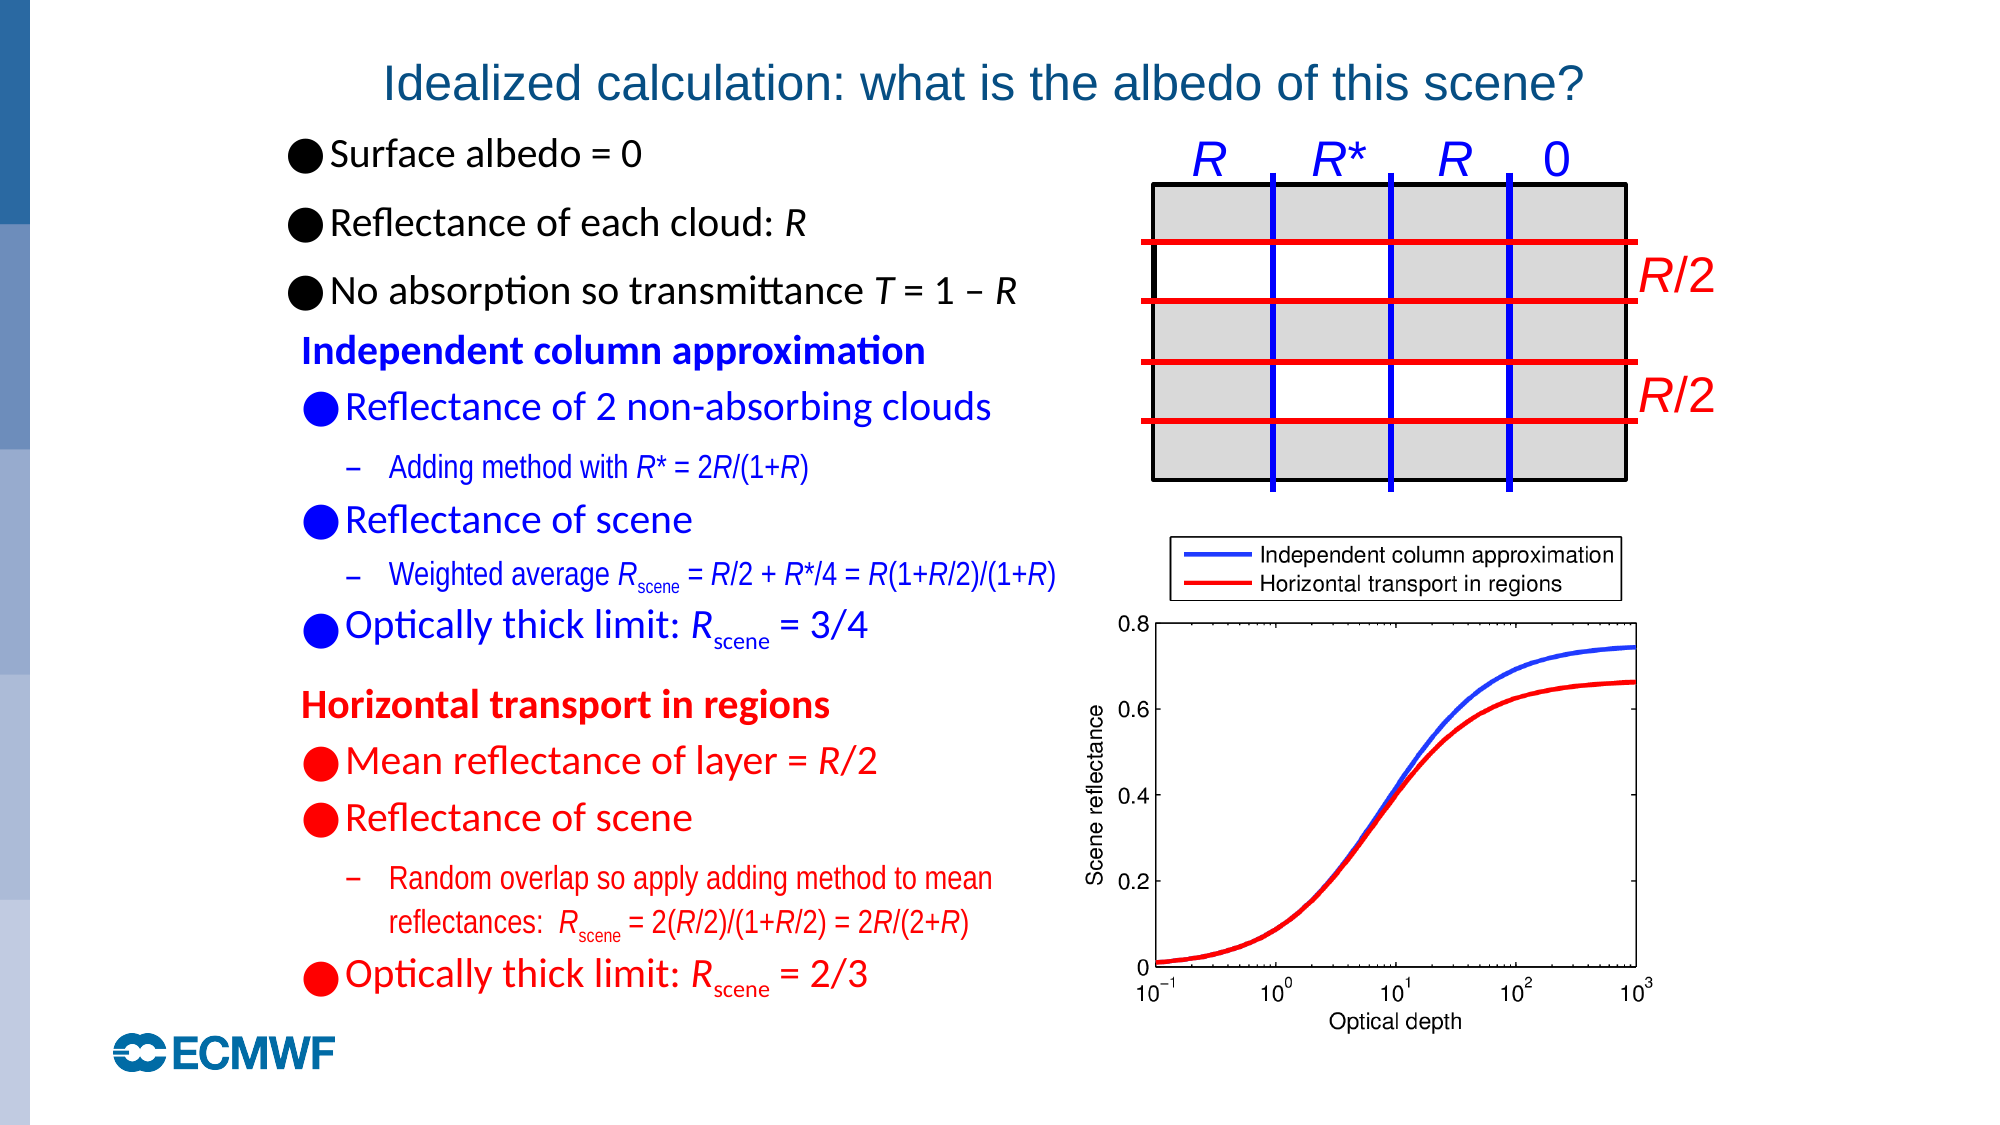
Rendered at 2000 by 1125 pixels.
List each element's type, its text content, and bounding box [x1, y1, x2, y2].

text_box R/2 R/2 [1623, 235, 1750, 430]
picture [1075, 528, 1662, 1036]
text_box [1272, 172, 1510, 240]
text_box [1513, 194, 1626, 239]
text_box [1141, 241, 1638, 421]
text_box [1153, 430, 1267, 480]
title Idealized calculation: what is the albedo of this scene? [382, 52, 1617, 113]
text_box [1272, 430, 1510, 492]
text_box [1153, 184, 1267, 239]
text_box Independent column approximation Reflectance of 2 non-absorbing clouds Adding method with R* = 2R/(1+R) Reflectance of scene Weighted average Rscene = R/2 + R*/4 = R(1+R/2)/(1+R) Optically thick limit: Rscene = 3/4 [300, 322, 1083, 677]
text_box Horizontal transport in regions Mean reflectance of layer = R/2 Reflectance of scene Random overlap so apply adding method to mean reflectances: Rscene = 2(R/2)/(1+R/2) = 2R/(2+R) Optically thick limit: Rscene = 2/3 [300, 677, 1083, 1048]
text_box [1513, 430, 1626, 480]
text_box R R* R 0 [1176, 119, 1626, 194]
picture [0, 0, 30, 1125]
list Surface albedo = 0 Reflectance of each cloud: R No absorption so transmittance T = 1 – R [285, 129, 1069, 328]
picture [113, 1033, 335, 1072]
